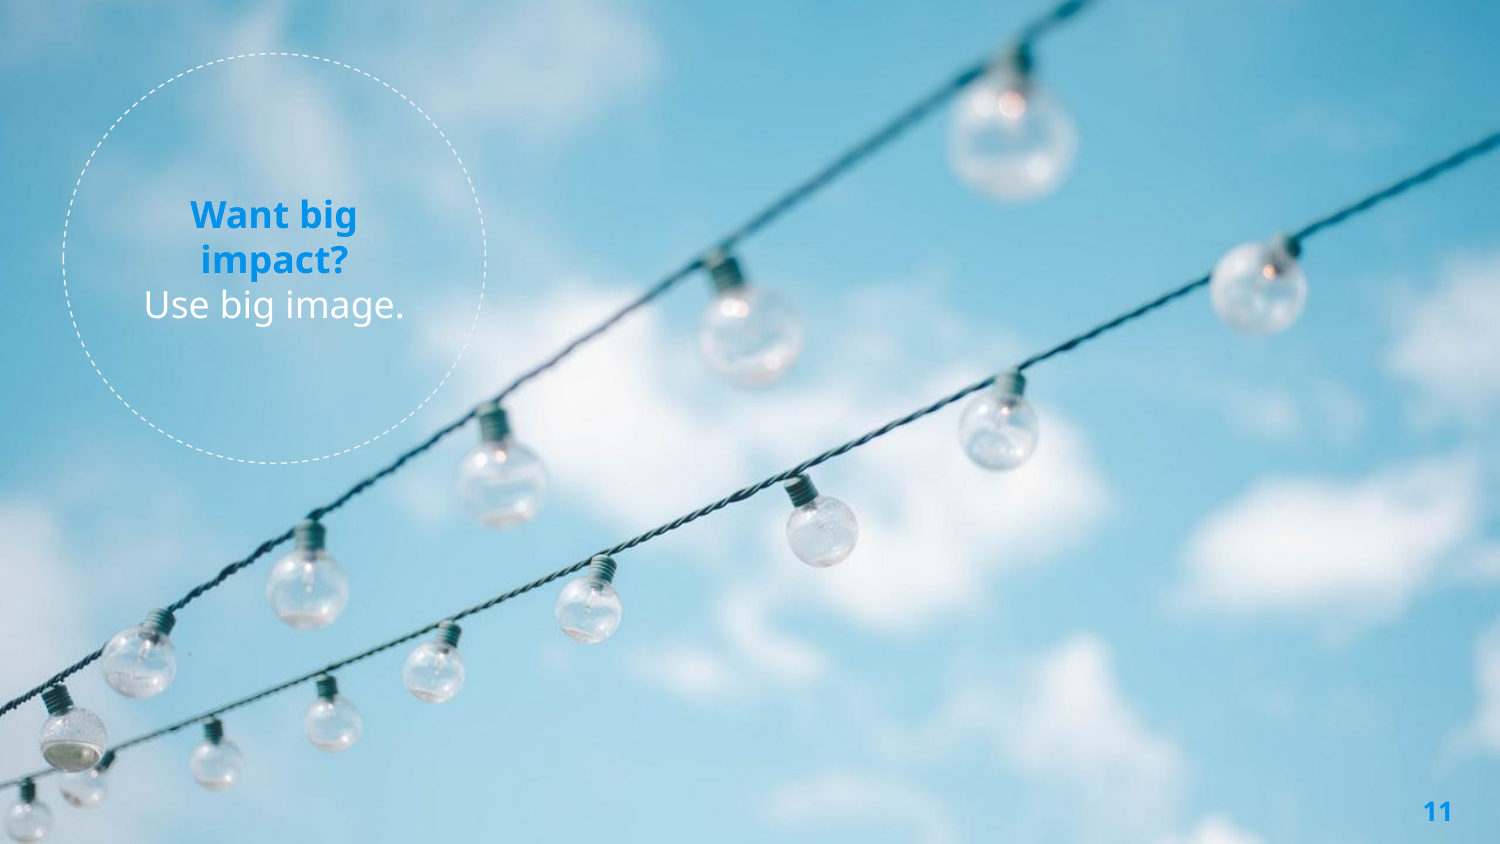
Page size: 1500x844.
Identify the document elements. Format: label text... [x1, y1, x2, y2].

text_box Want big impact? Use big image. [63, 53, 486, 464]
slide_number ‹#› [1378, 779, 1469, 844]
picture [0, 0, 1500, 844]
